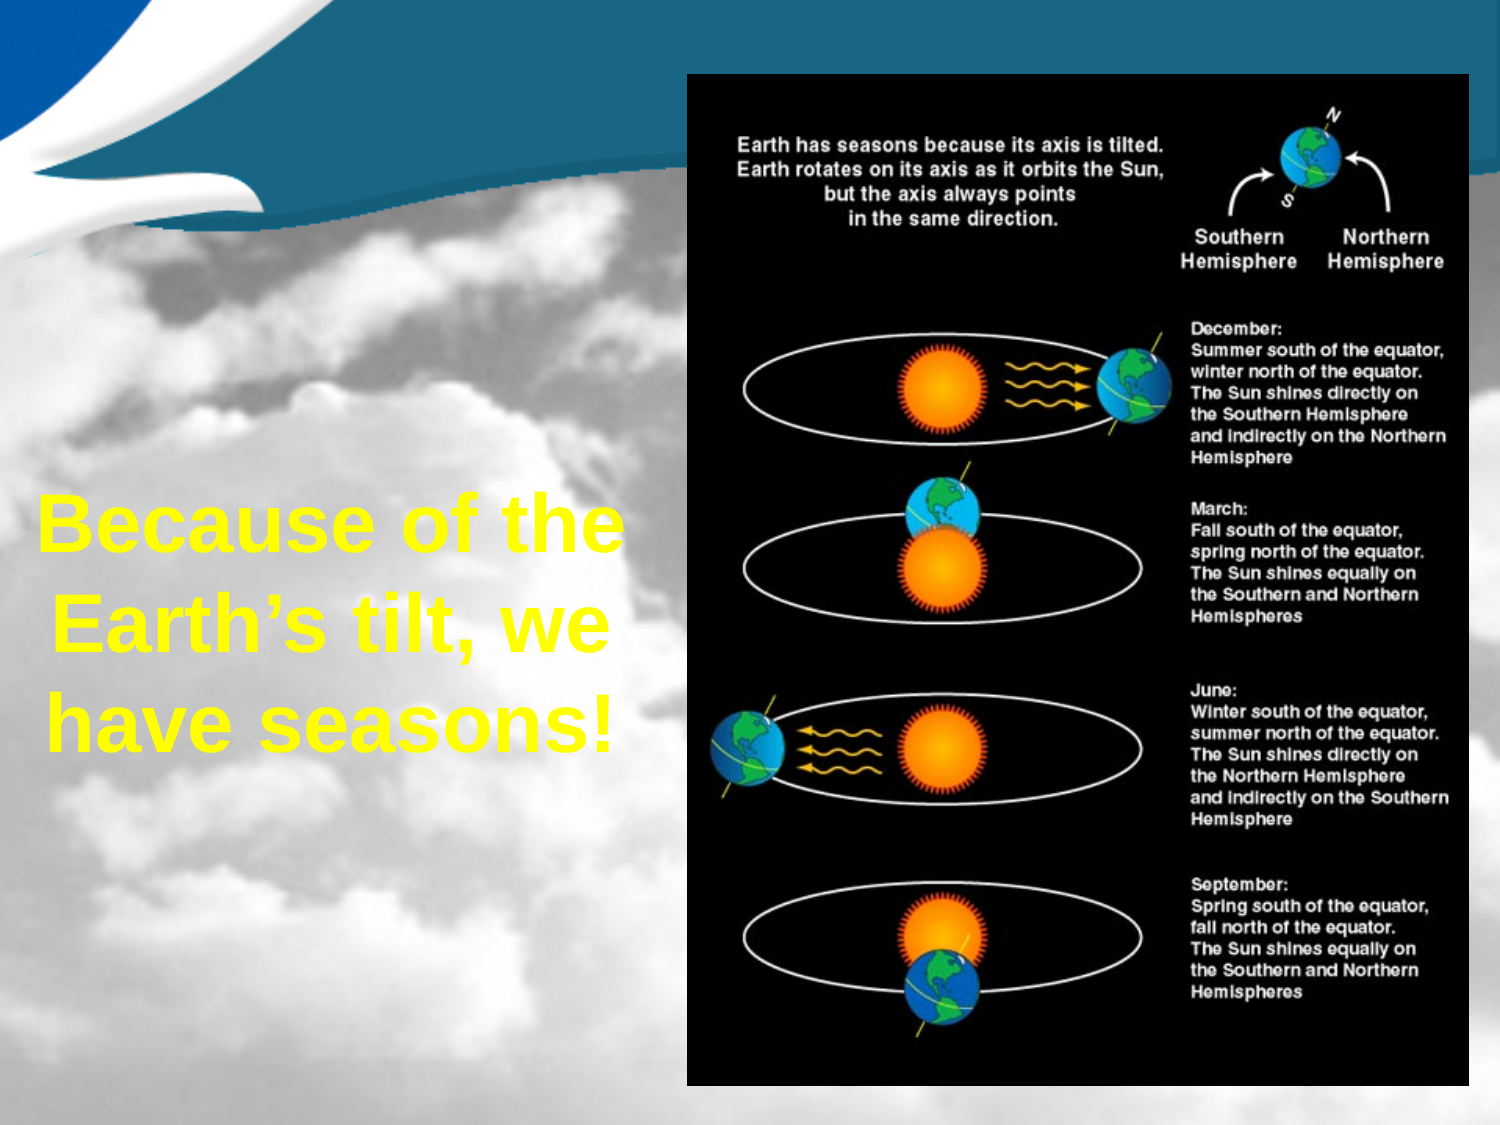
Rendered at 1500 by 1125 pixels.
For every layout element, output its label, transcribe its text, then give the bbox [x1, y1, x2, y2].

title Because of the Earth’s tilt, we have seasons! [12, 162, 651, 1076]
picture [0, 0, 1500, 1125]
